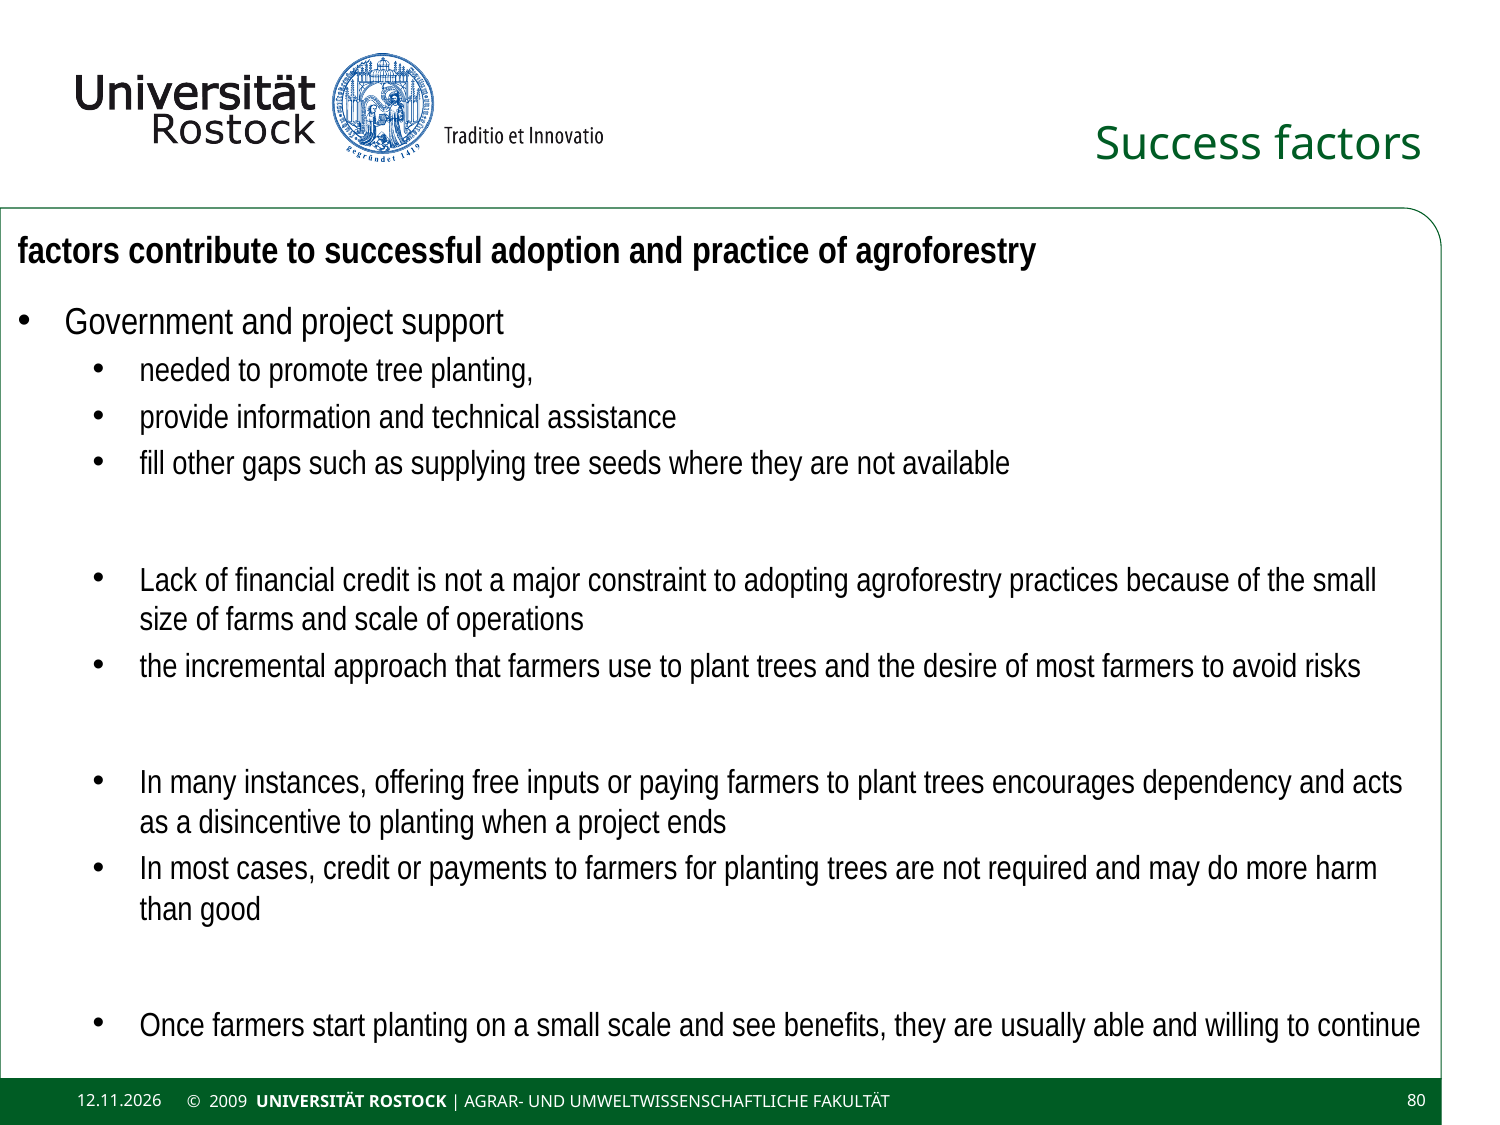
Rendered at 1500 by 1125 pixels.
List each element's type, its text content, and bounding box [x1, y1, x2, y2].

list Government and project support needed to promote tree planting, provide information and technical assistance fill other gaps such as supplying tree seeds where they are not available Lack of financial credit is not a major constraint to adopting agroforestry practices because of the small size of farms and scale of operations the incremental approach that farmers use to plant trees and the desire of most farmers to avoid risks In many instances, offering free inputs or paying farmers to plant trees encourages dependency and acts as a disincentive to planting when a project ends In most cases, credit or payments to farmers for planting trees are not required and may do more harm than good Once farmers start planting on a small scale and see benefits, they are usually able and willing to continue [17, 296, 1424, 1065]
list factors contribute to successful adoption and practice of agroforestry [17, 225, 1424, 286]
picture [76, 53, 603, 162]
footer © 2009 UNIVERSITÄT ROSTOCK | Agrar- und Umweltwissenschaftliche Fakultät [186, 1077, 1367, 1125]
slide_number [76, 1077, 186, 1125]
title Success factors [672, 113, 1424, 178]
slide_number 80 [1367, 1077, 1442, 1125]
